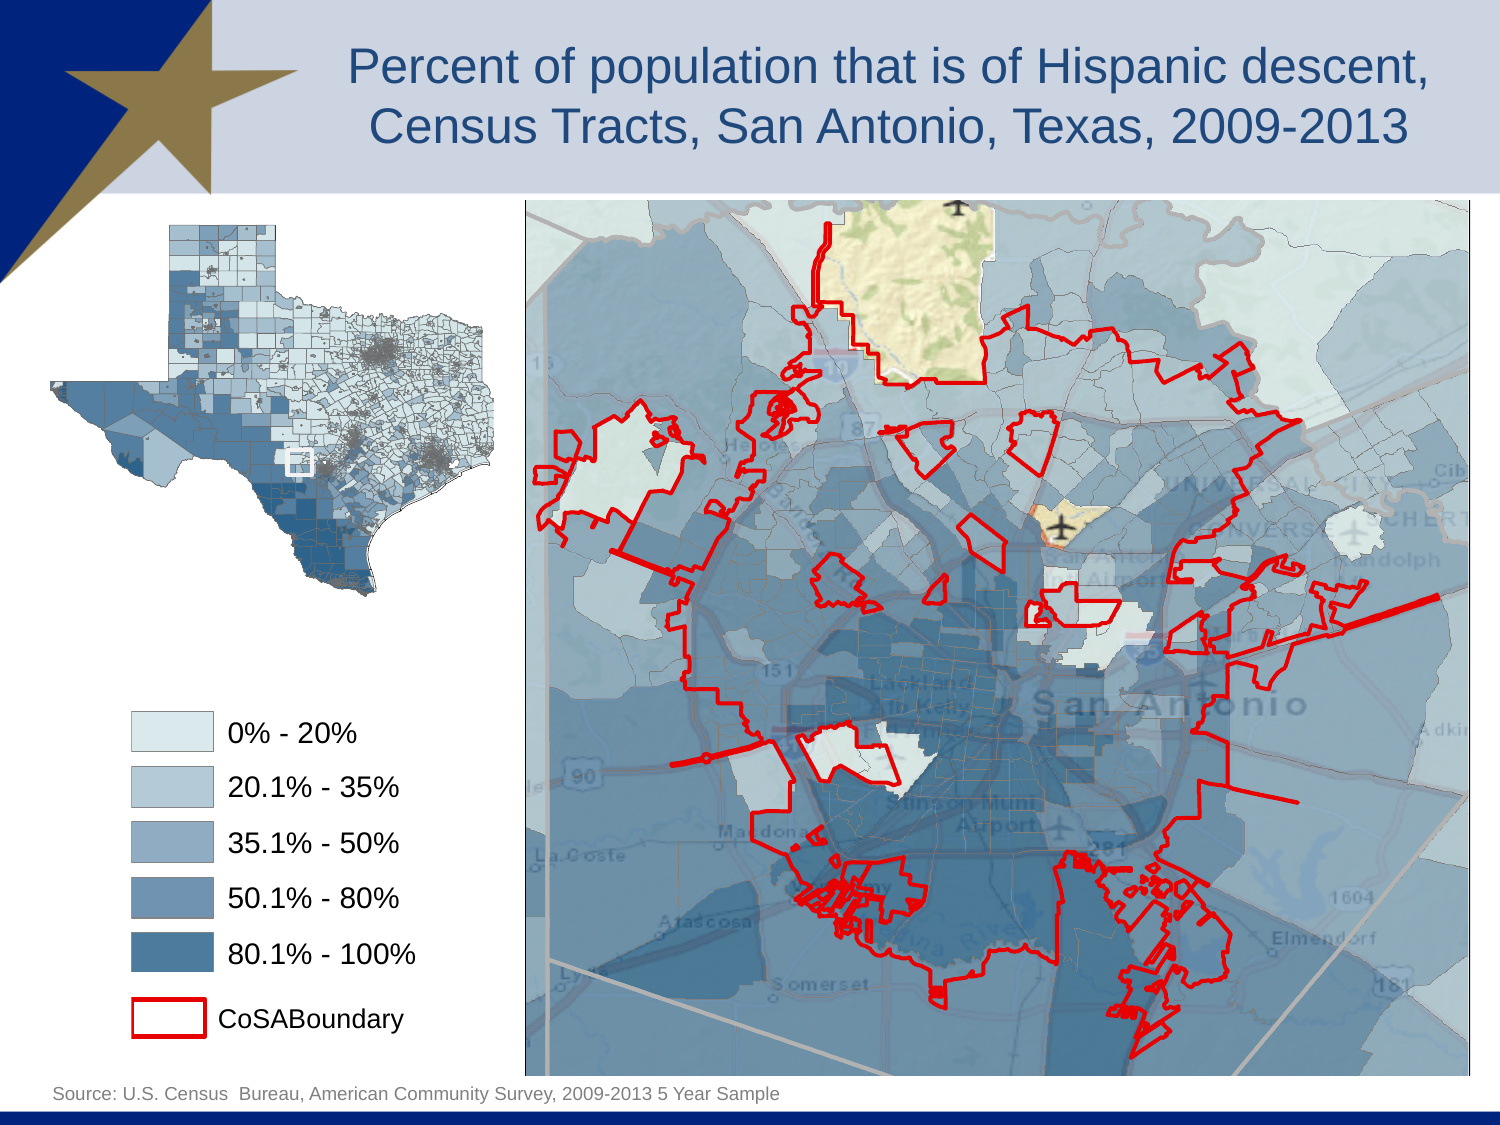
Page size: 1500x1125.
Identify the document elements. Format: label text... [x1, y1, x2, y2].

text_box Source: U.S. Census Bureau, American Community Survey, 2009-2013 5 Year Sample [37, 1073, 1088, 1112]
picture [0, 0, 1500, 1125]
text_box Percent of population that is of Hispanic descent, Census Tracts, San Antonio, Texas, 2009-2013 [282, 26, 1496, 161]
